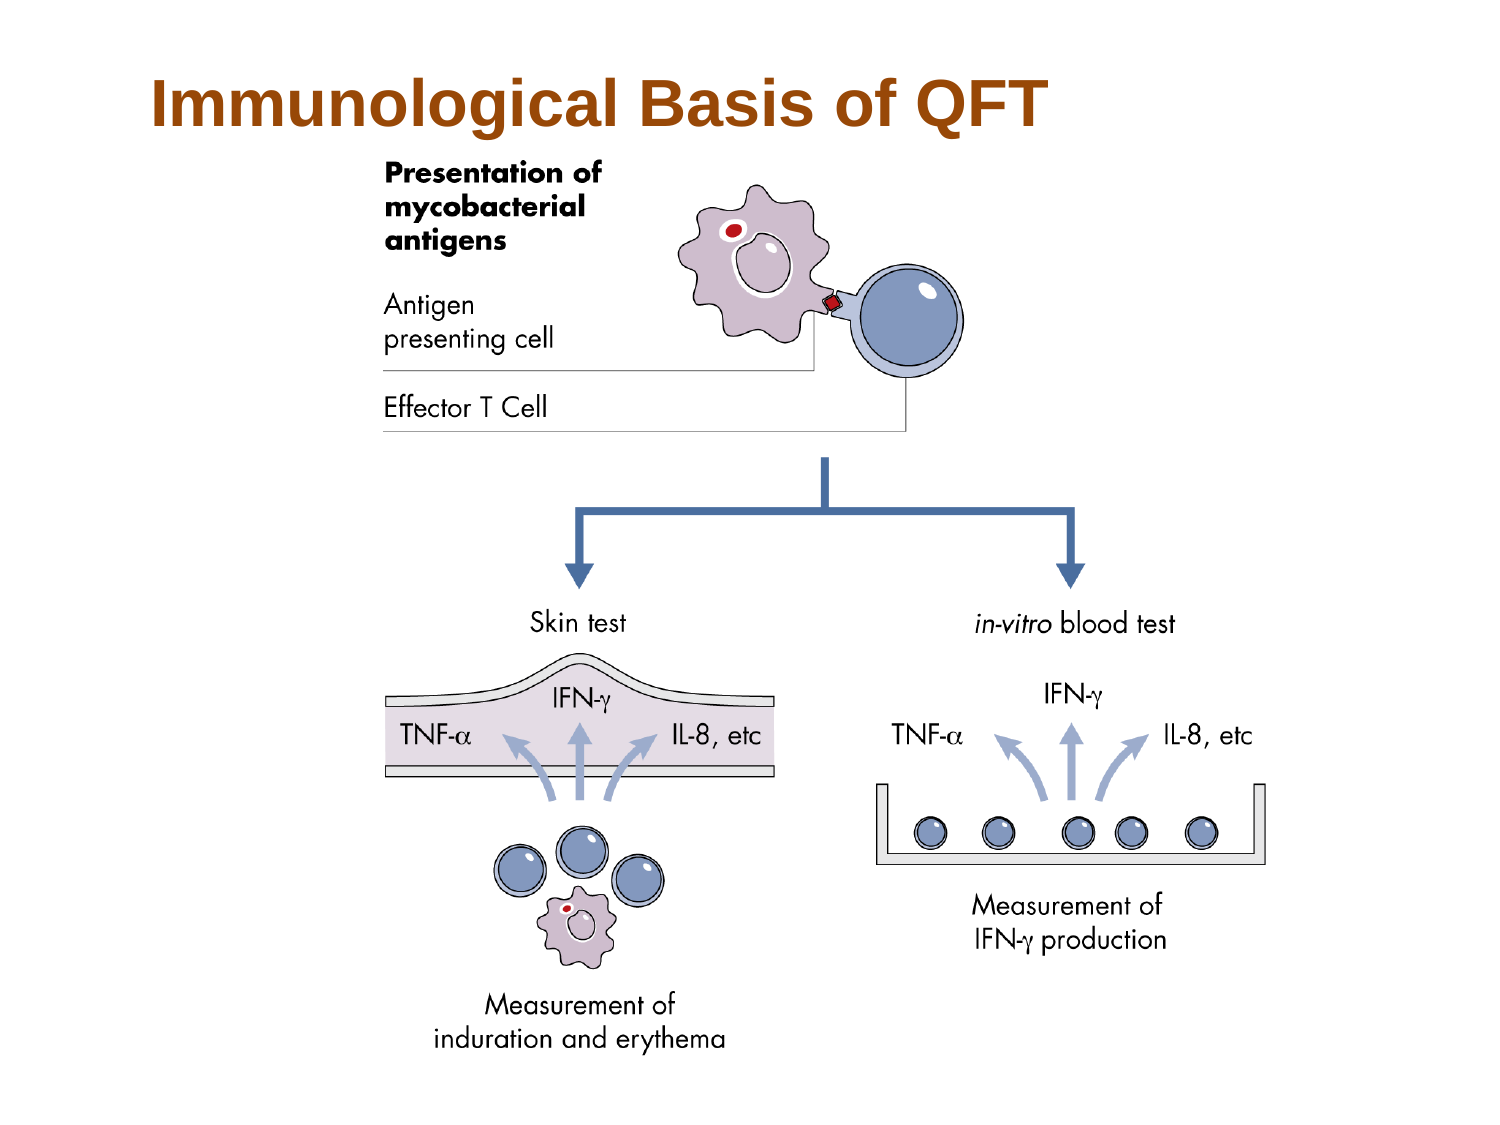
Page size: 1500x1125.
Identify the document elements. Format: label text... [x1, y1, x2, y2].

picture [374, 151, 1271, 1058]
list Cytokines in TB testing [466, 137, 1459, 185]
title Immunological Basis of QFT [150, 62, 1143, 137]
